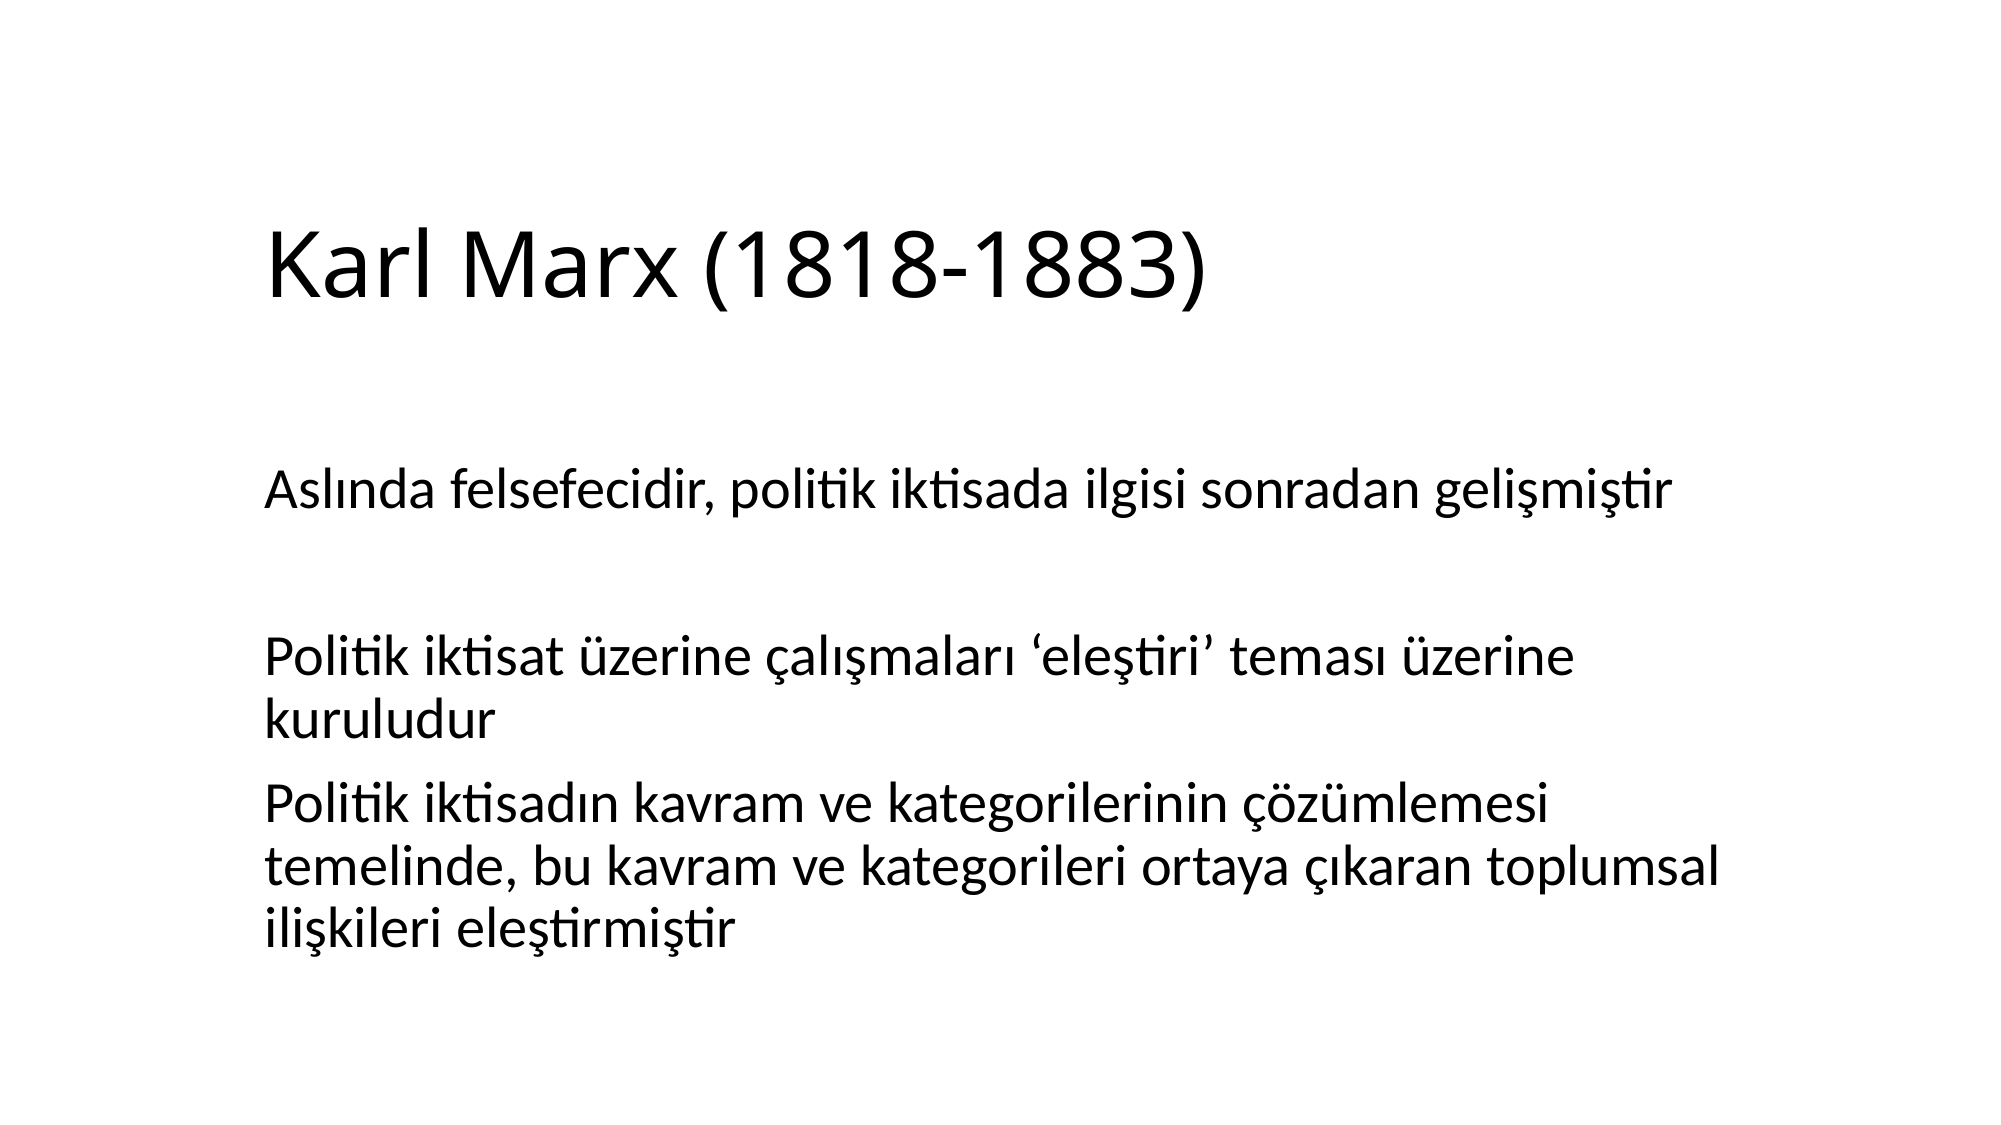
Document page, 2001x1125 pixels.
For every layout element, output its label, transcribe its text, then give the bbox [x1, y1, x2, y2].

subtitle Aslında felsefecidir, politik iktisada ilgisi sonradan gelişmiştir Politik iktisat üzerine çalışmaları ‘eleştiri’ teması üzerine kuruludur Politik iktisadın kavram ve kategorilerinin çözümlemesi temelinde, bu kavram ve kategorileri ortaya çıkaran toplumsal ilişkileri eleştirmiştir [249, 360, 1750, 1040]
title Karl Marx (1818-1883) [249, 184, 1750, 325]
